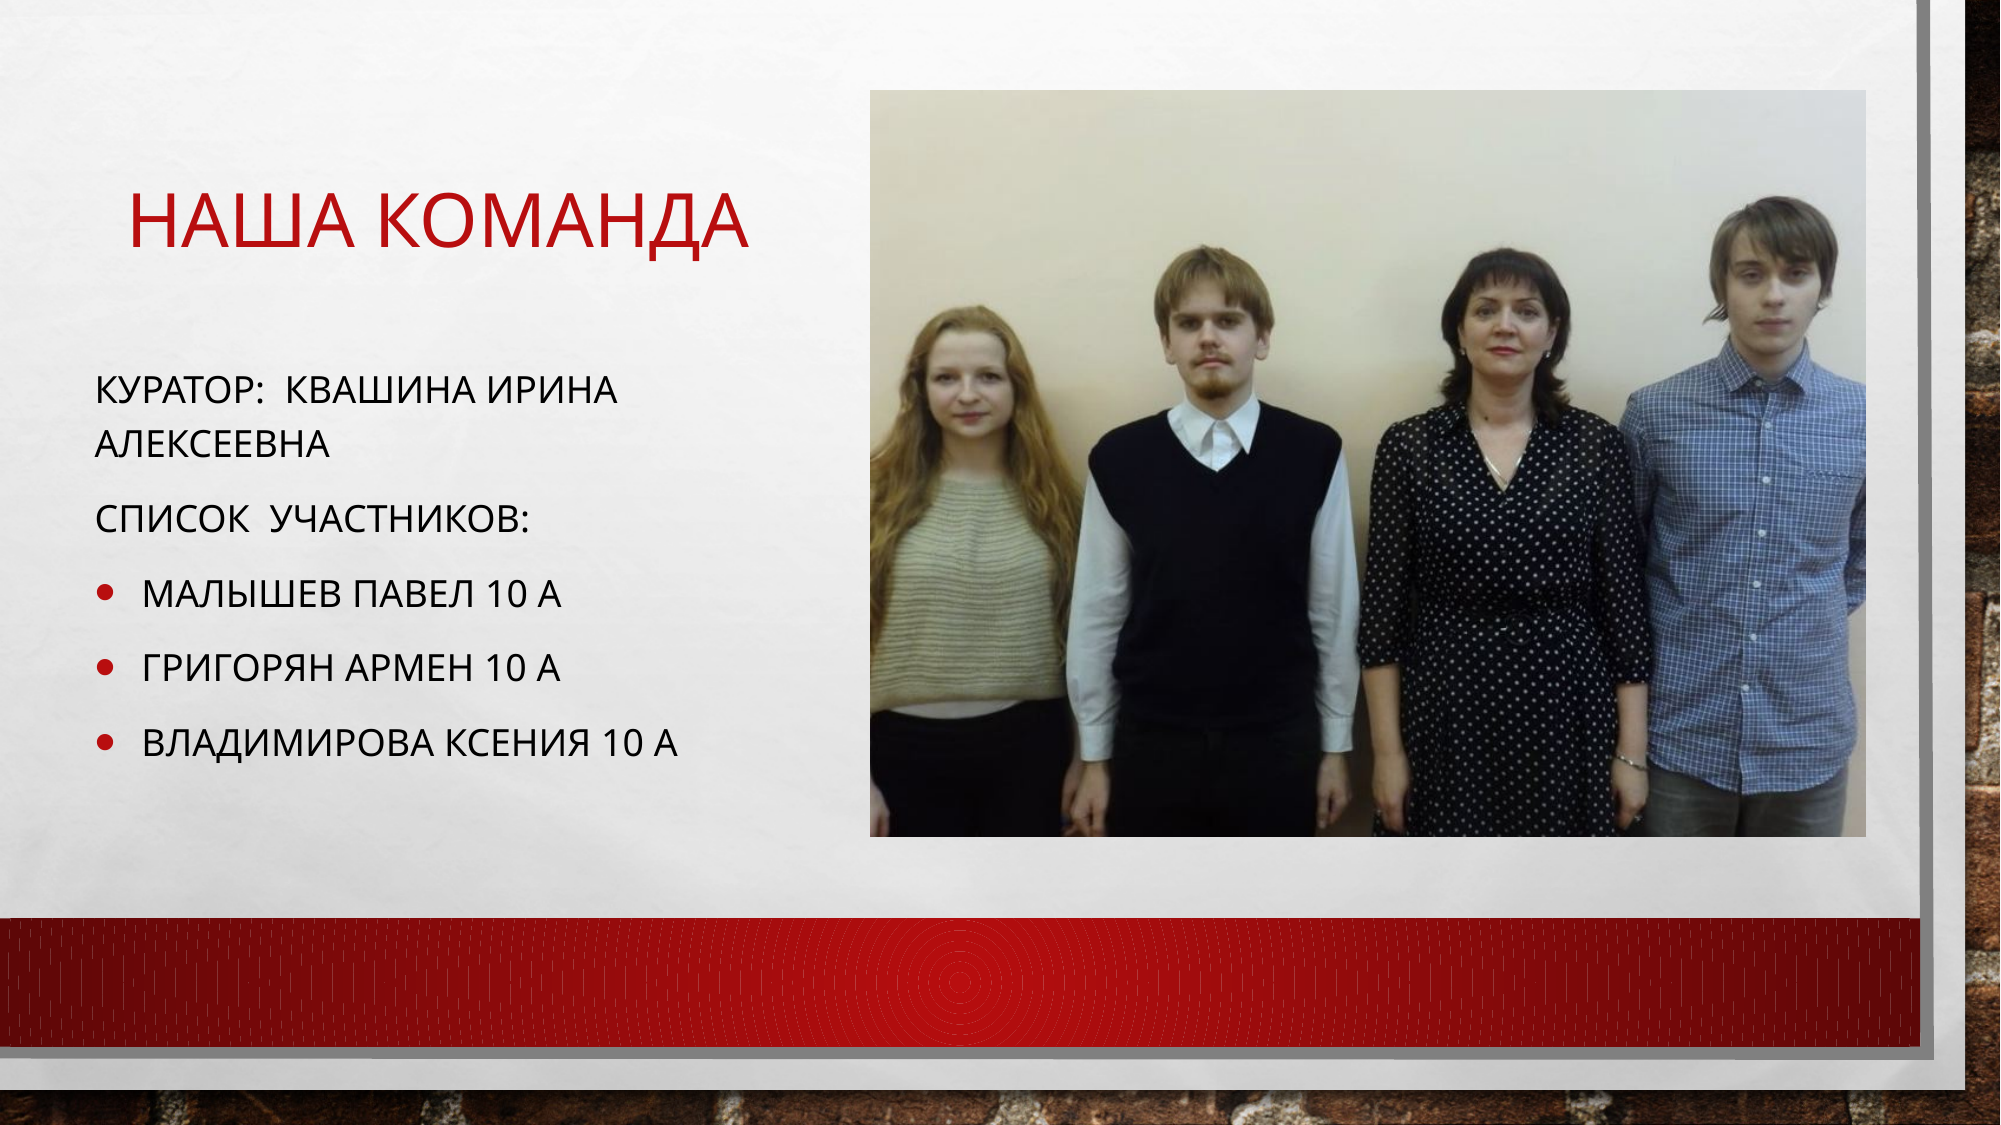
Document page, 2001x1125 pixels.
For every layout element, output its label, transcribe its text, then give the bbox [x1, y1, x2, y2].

picture [0, 0, 2000, 1125]
title Наша команда [99, 98, 777, 272]
list куратор: квашина ирина алексеевна Список участников: Малышев павел 10 А Григорян армен 10 а Владимирова ксения 10 а [79, 349, 818, 761]
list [870, 90, 1866, 837]
